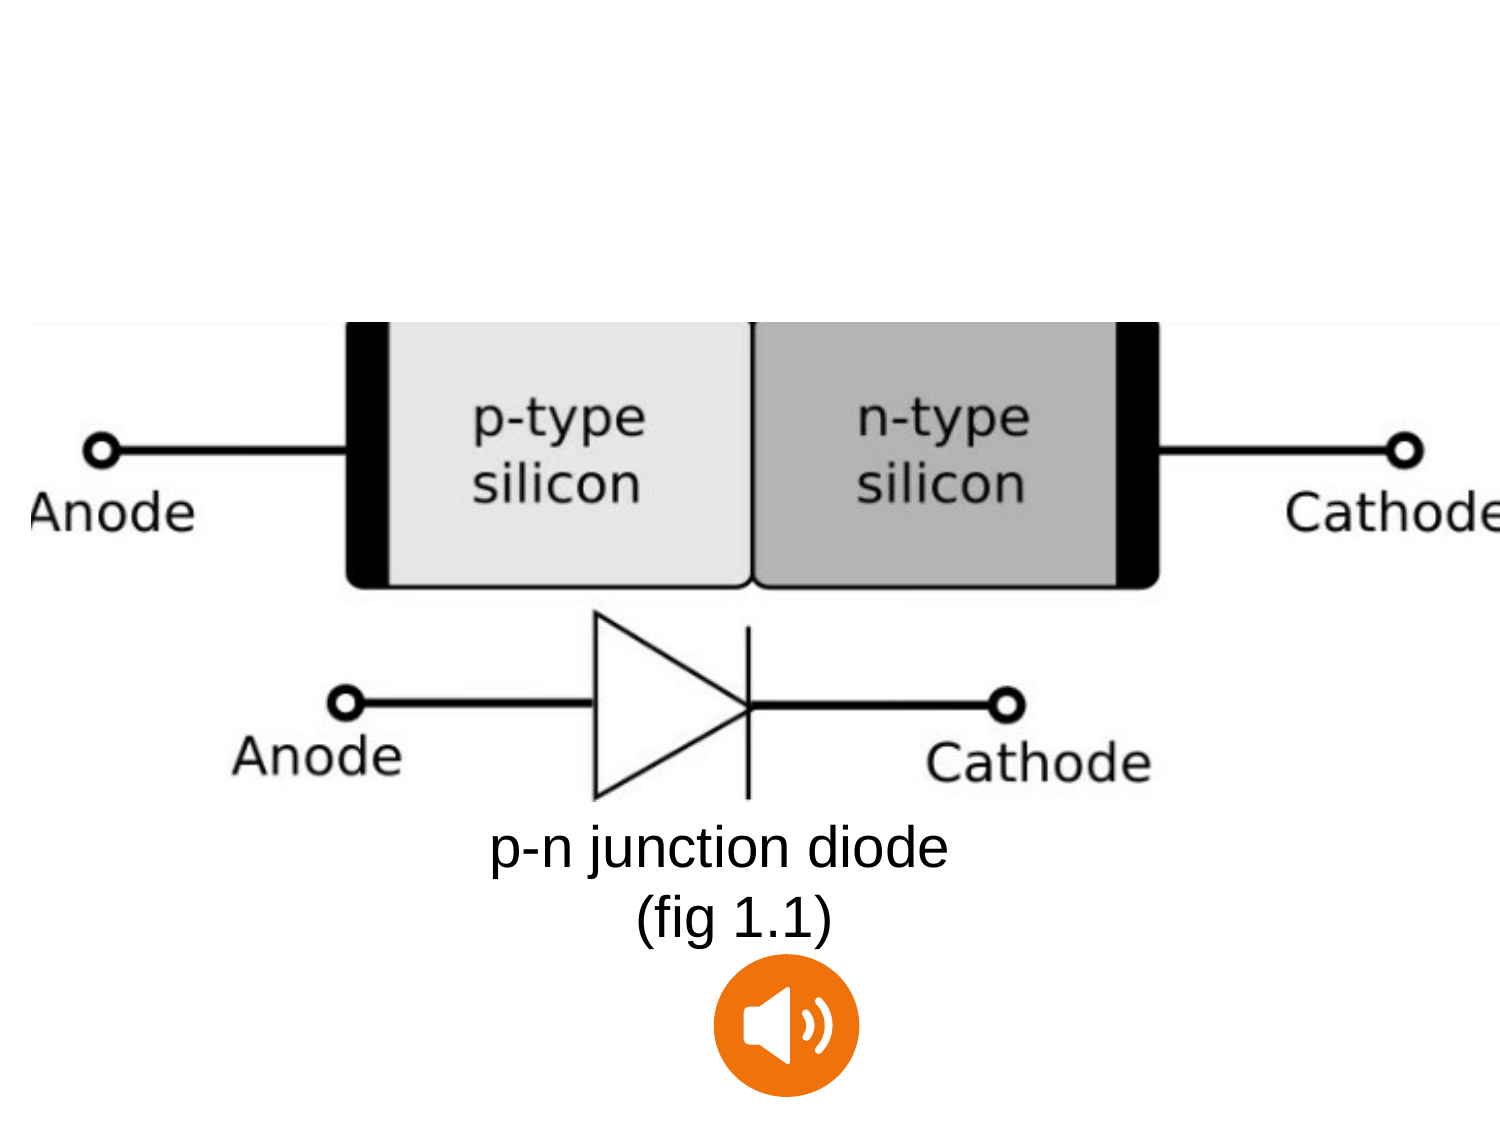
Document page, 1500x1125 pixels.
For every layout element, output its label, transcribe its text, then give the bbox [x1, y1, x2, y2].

picture [713, 954, 860, 1098]
picture [30, 322, 1500, 803]
text_box p-n junction diode (fig 1.1) [474, 803, 979, 957]
